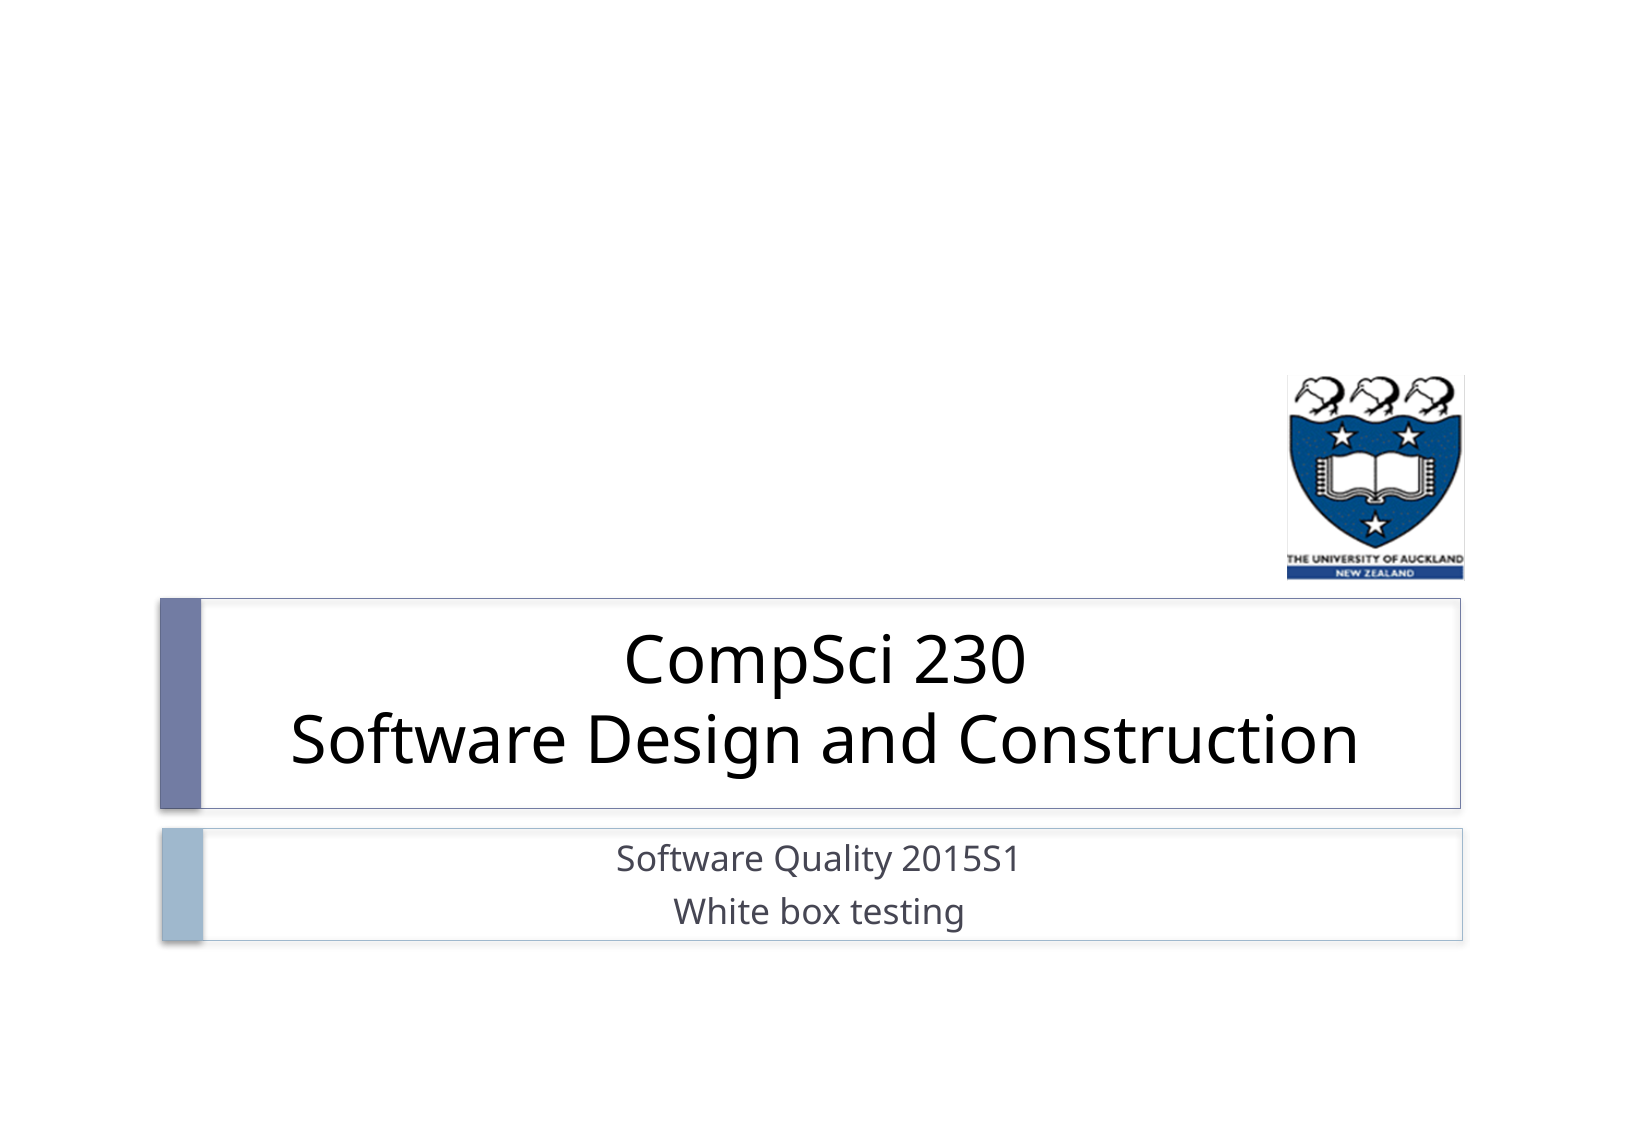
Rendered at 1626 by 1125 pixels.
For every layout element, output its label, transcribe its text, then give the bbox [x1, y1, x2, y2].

picture [1286, 374, 1466, 582]
subtitle Software Quality 2015S1 White box testing [210, 828, 1429, 941]
title CompSci 230 Software Design and Construction [216, 609, 1436, 773]
